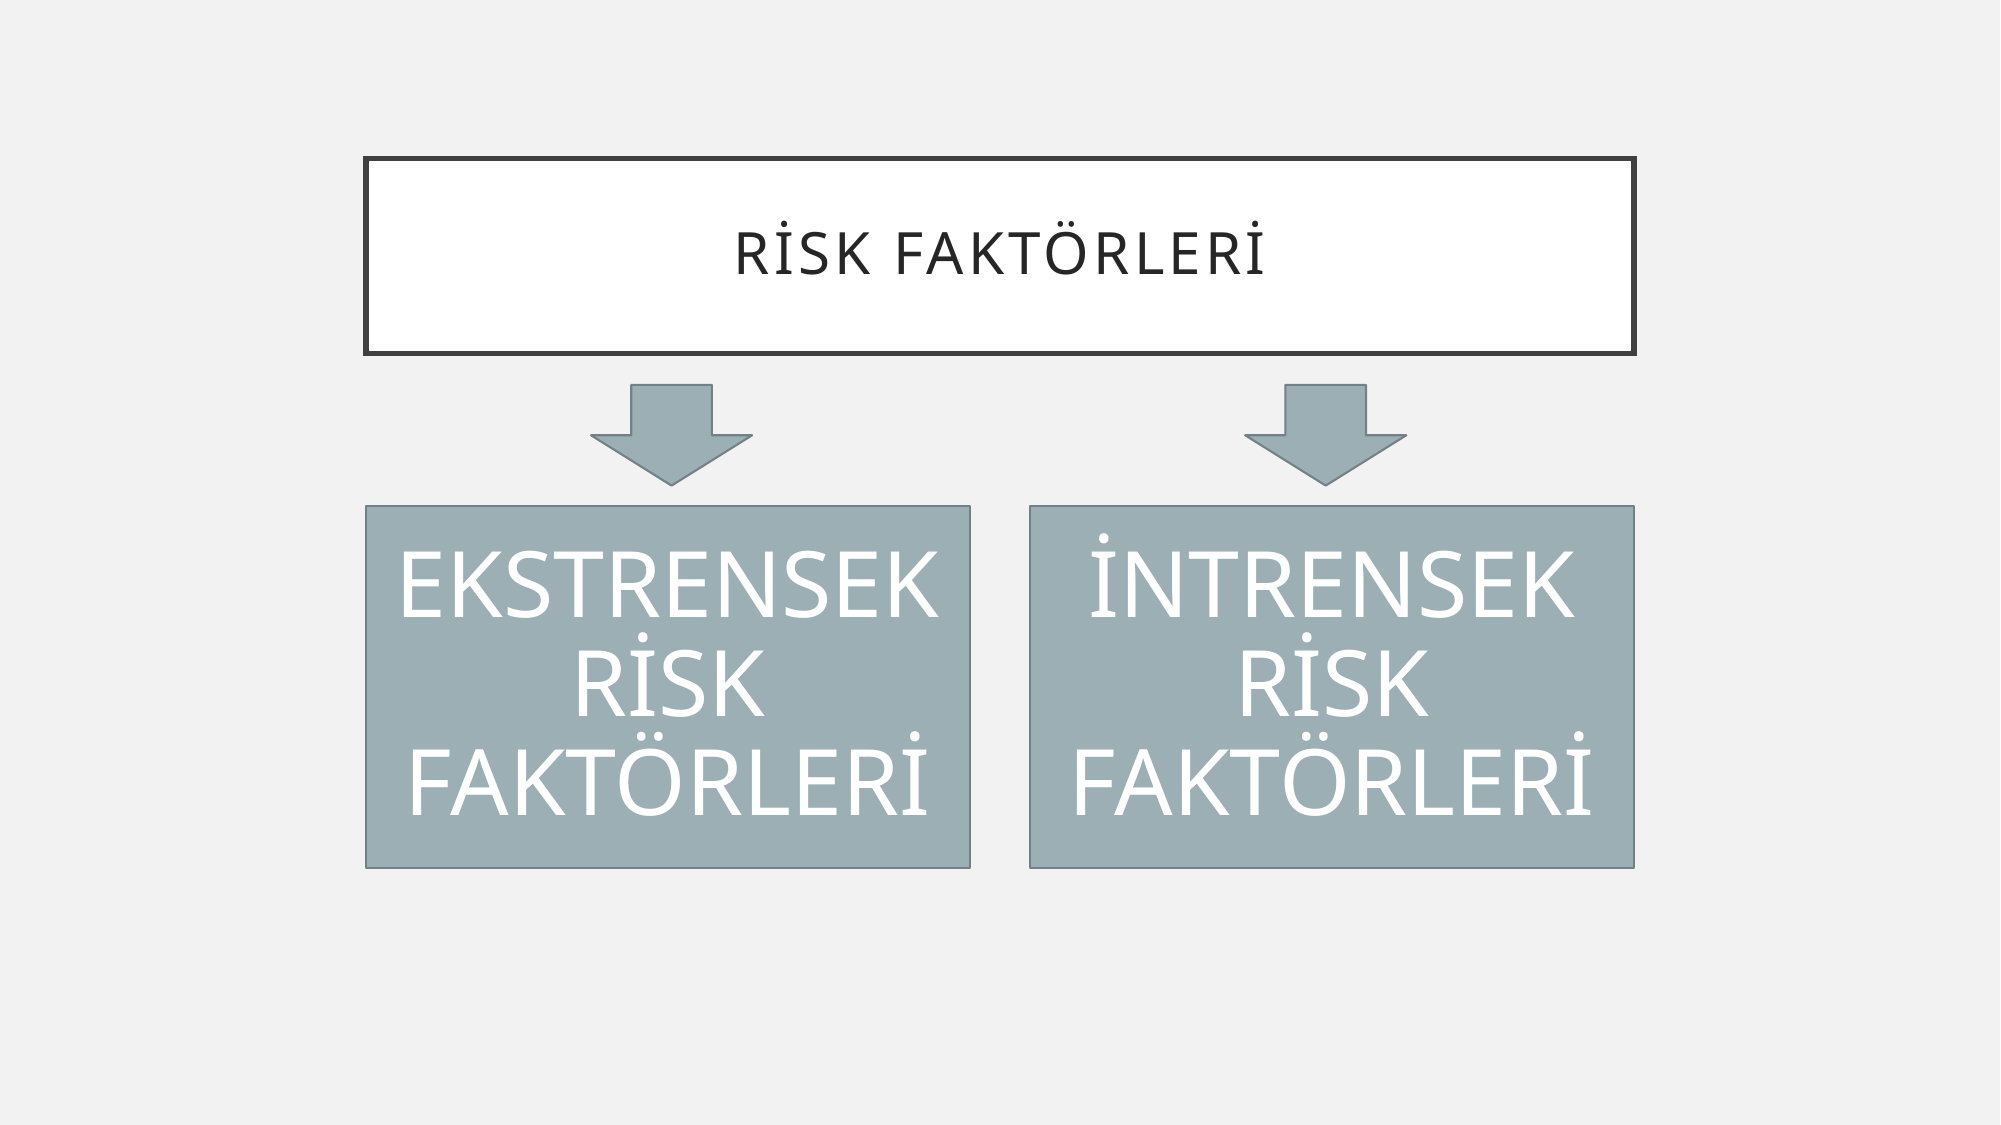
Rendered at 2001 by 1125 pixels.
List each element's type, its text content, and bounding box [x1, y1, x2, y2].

text_box [1284, 383, 1368, 432]
text_box [630, 383, 713, 432]
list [365, 432, 1635, 942]
title RİSK FAKTÖRLERİ [363, 156, 1637, 356]
